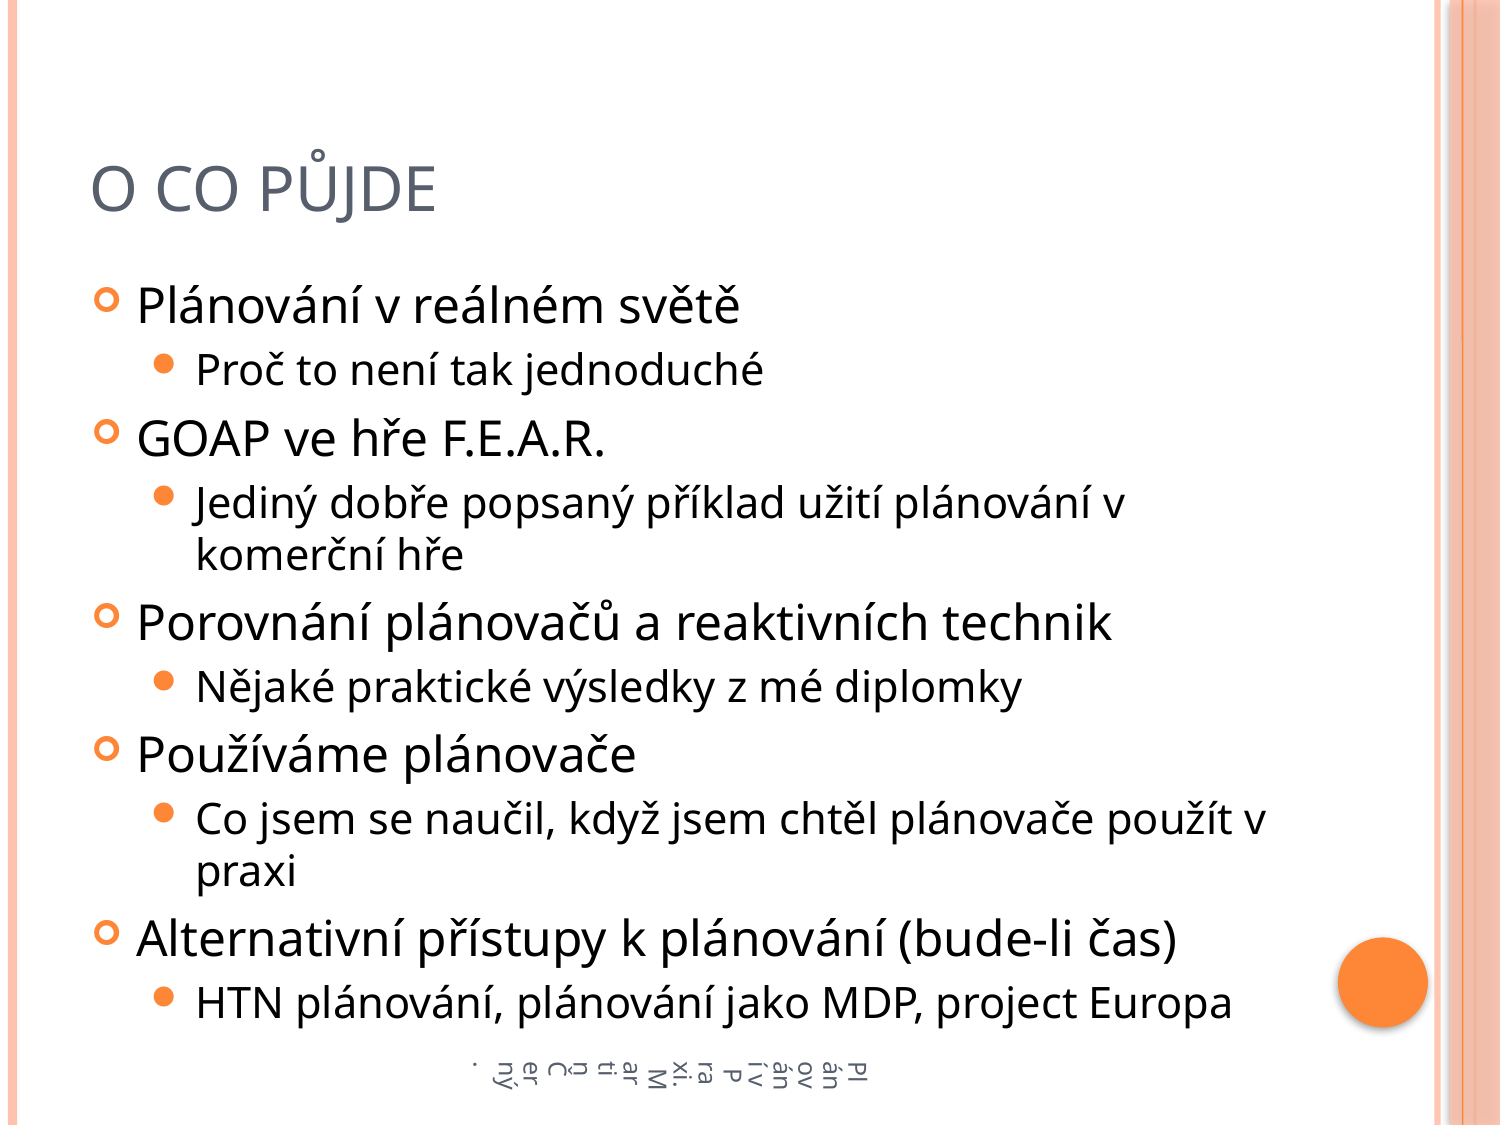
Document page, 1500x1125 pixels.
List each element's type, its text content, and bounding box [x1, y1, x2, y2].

title O co půjde [75, 45, 1300, 232]
footer Plánování v Praxi. Martin Černý. [407, 1046, 1306, 1106]
list Plánování v reálném světě Proč to není tak jednoduché GOAP ve hře F.E.A.R. Jediný dobře popsaný příklad užití plánování v komerční hře Porovnání plánovačů a reaktivních technik Nějaké praktické výsledky z mé diplomky Používáme plánovače Co jsem se naučil, když jsem chtěl plánovače použít v praxi Alternativní přístupy k plánování (bude-li čas) HTN plánování, plánování jako MDP, project Europa [76, 267, 1302, 1040]
